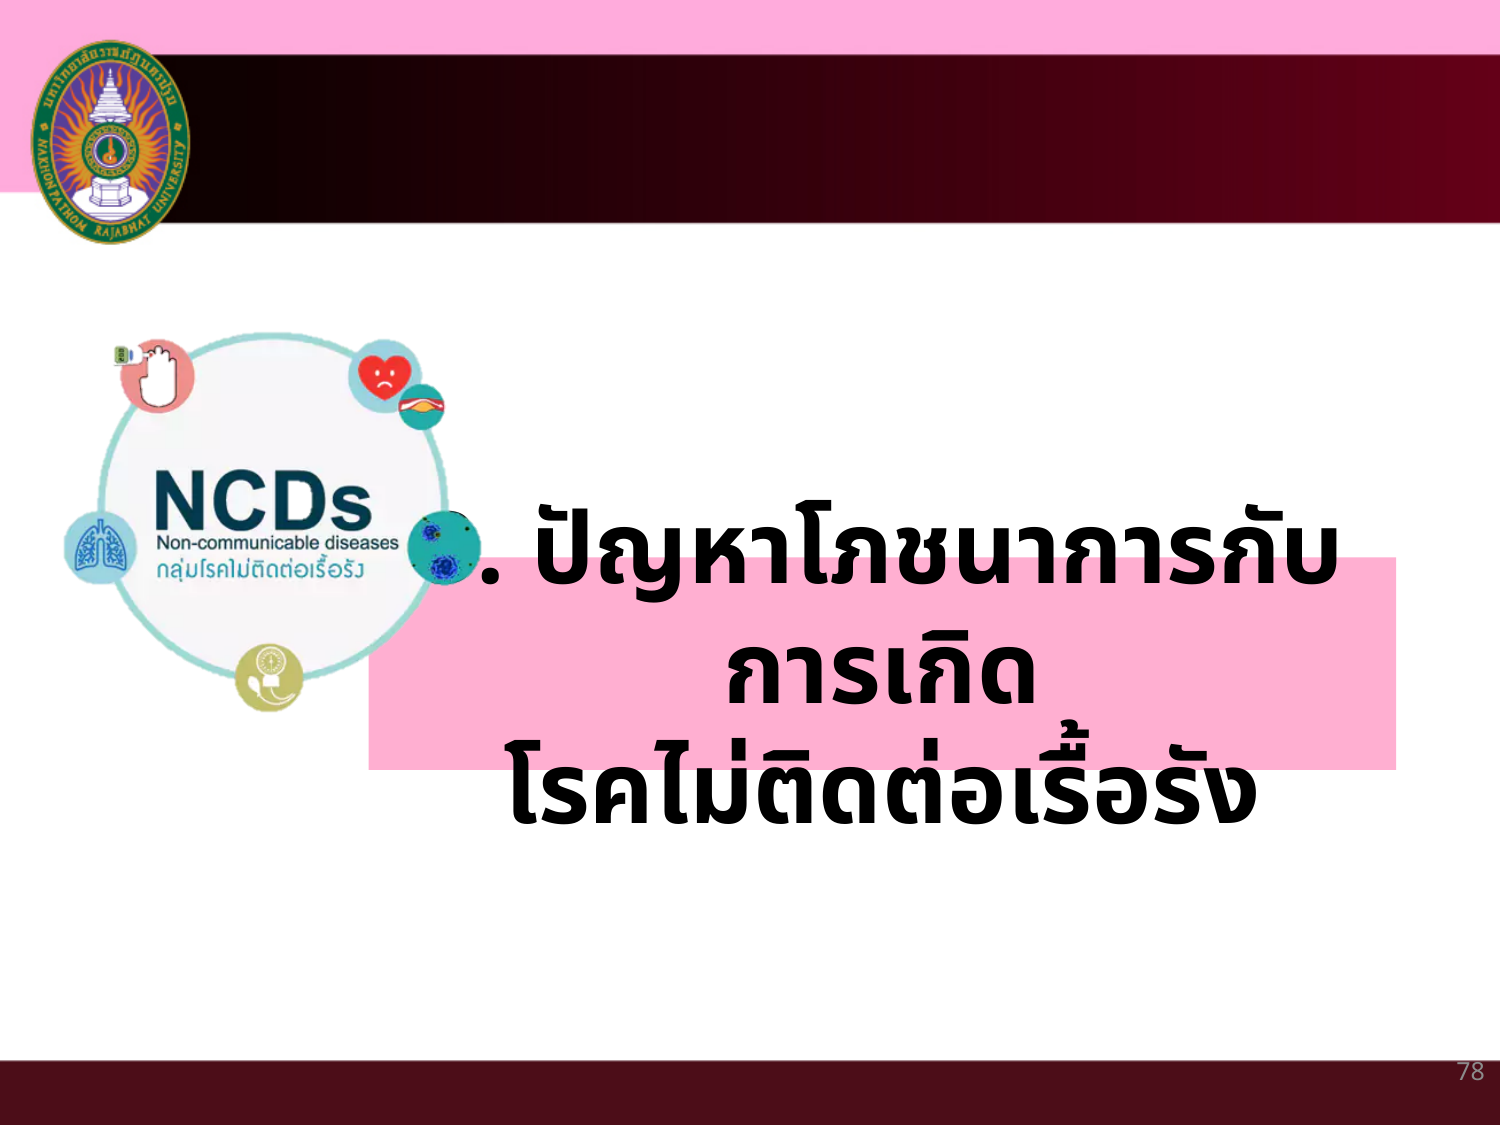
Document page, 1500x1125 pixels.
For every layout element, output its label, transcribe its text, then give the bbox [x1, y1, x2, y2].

title 3. ปัญหาโภชนาการกับการเกิด โรคไม่ติดต่อเรื้อรัง [368, 557, 1397, 770]
picture [0, 0, 1500, 1125]
slide_number 78 [1149, 1042, 1500, 1103]
